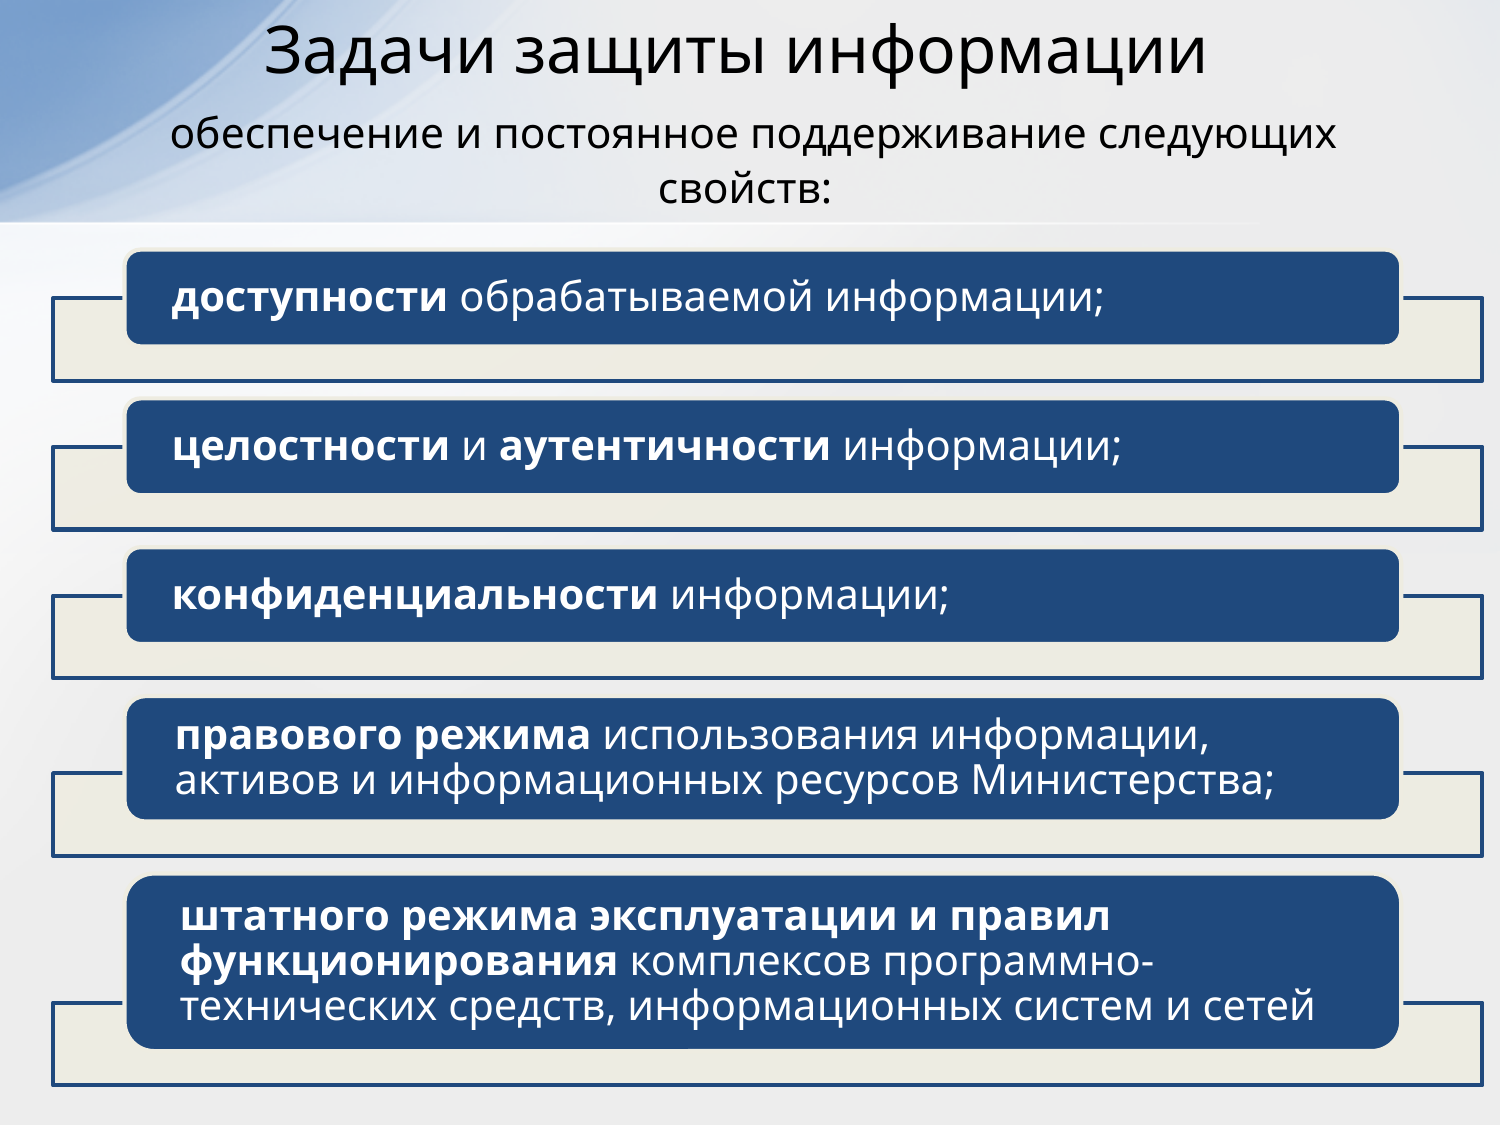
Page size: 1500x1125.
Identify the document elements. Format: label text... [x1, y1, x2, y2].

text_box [52, 228, 1483, 1107]
picture [0, 0, 1500, 1125]
text_box Задачи защиты информации обеспечение и постоянное поддерживание следующих свойств: [70, 0, 1421, 220]
